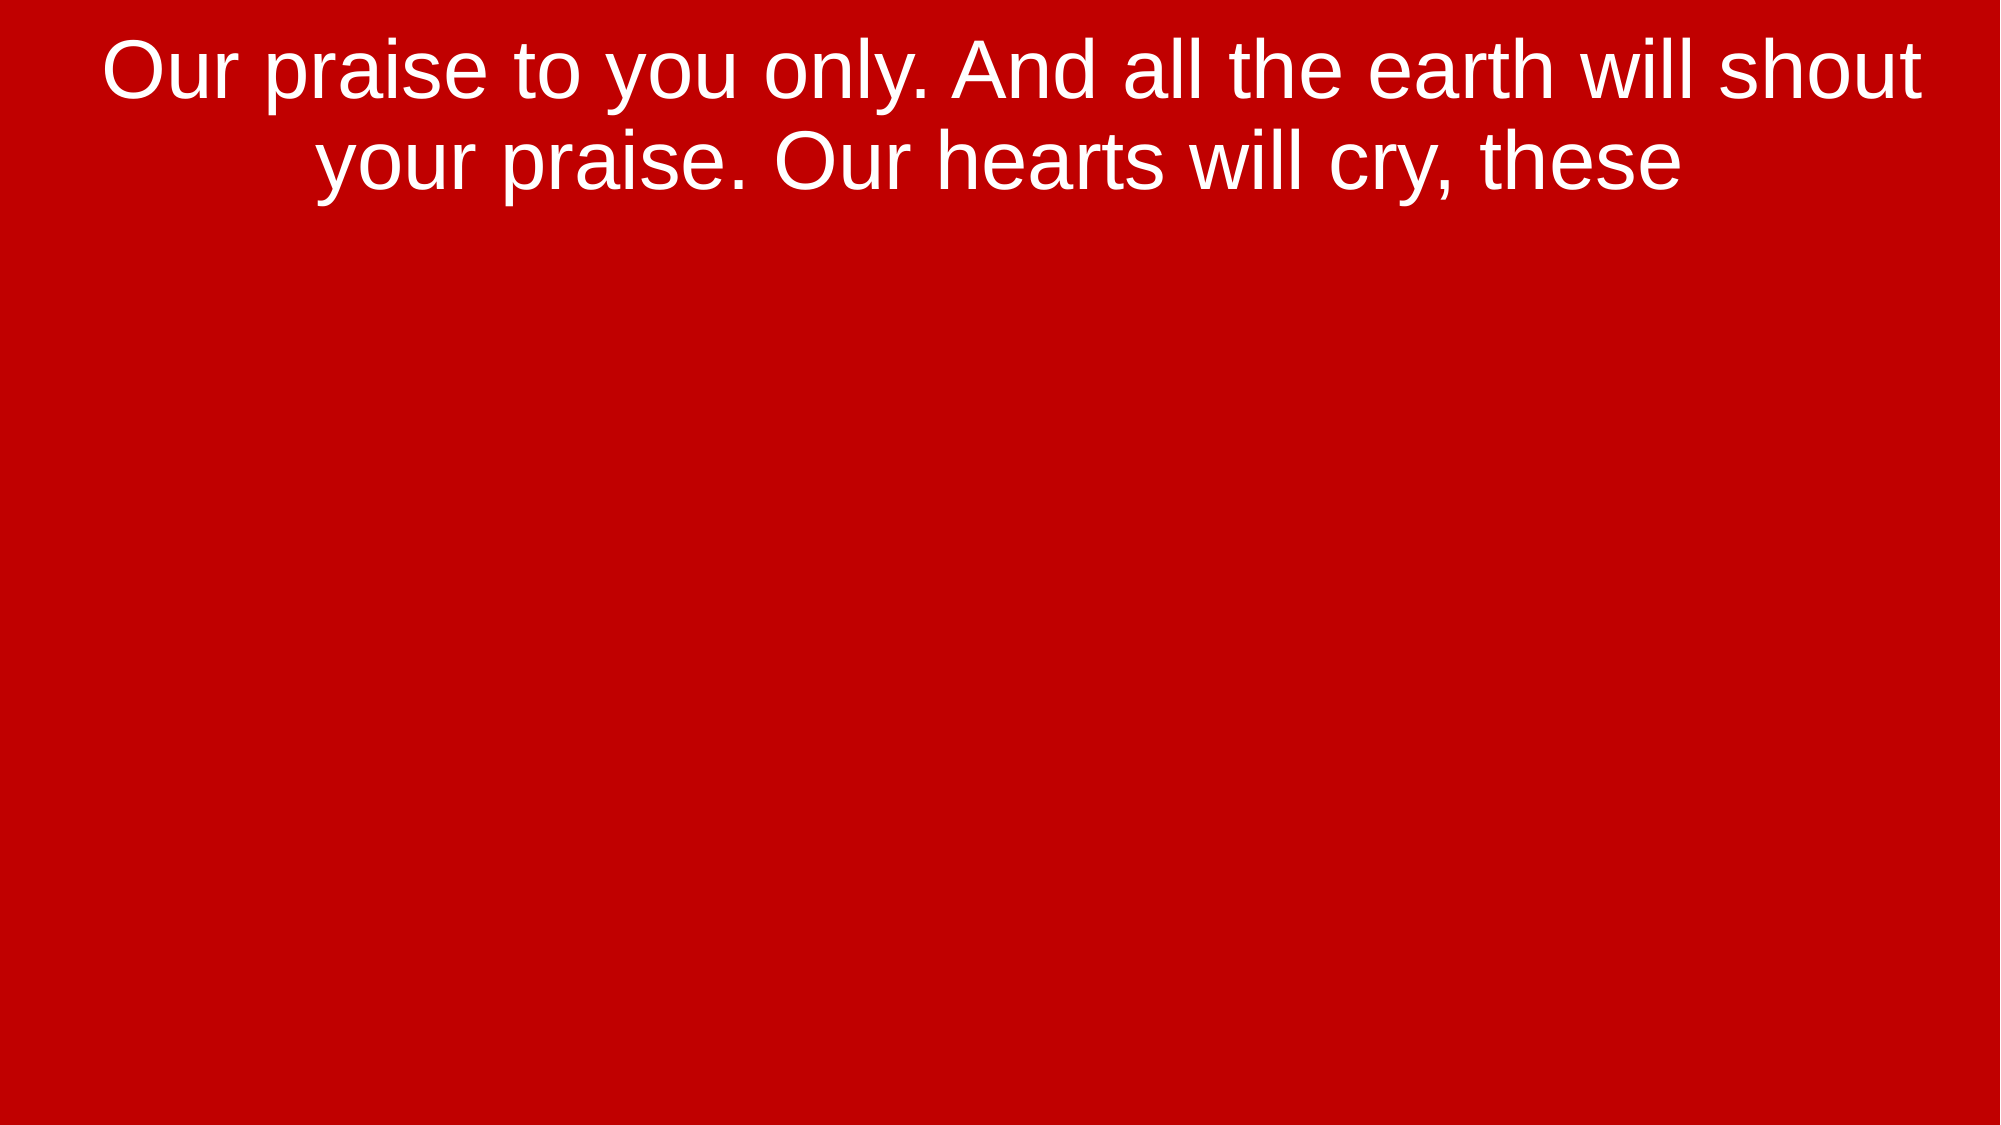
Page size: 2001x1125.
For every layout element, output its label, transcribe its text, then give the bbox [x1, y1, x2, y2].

list Our praise to you only. And all the earth will shout your praise. Our hearts will cry, these [0, 11, 2000, 925]
